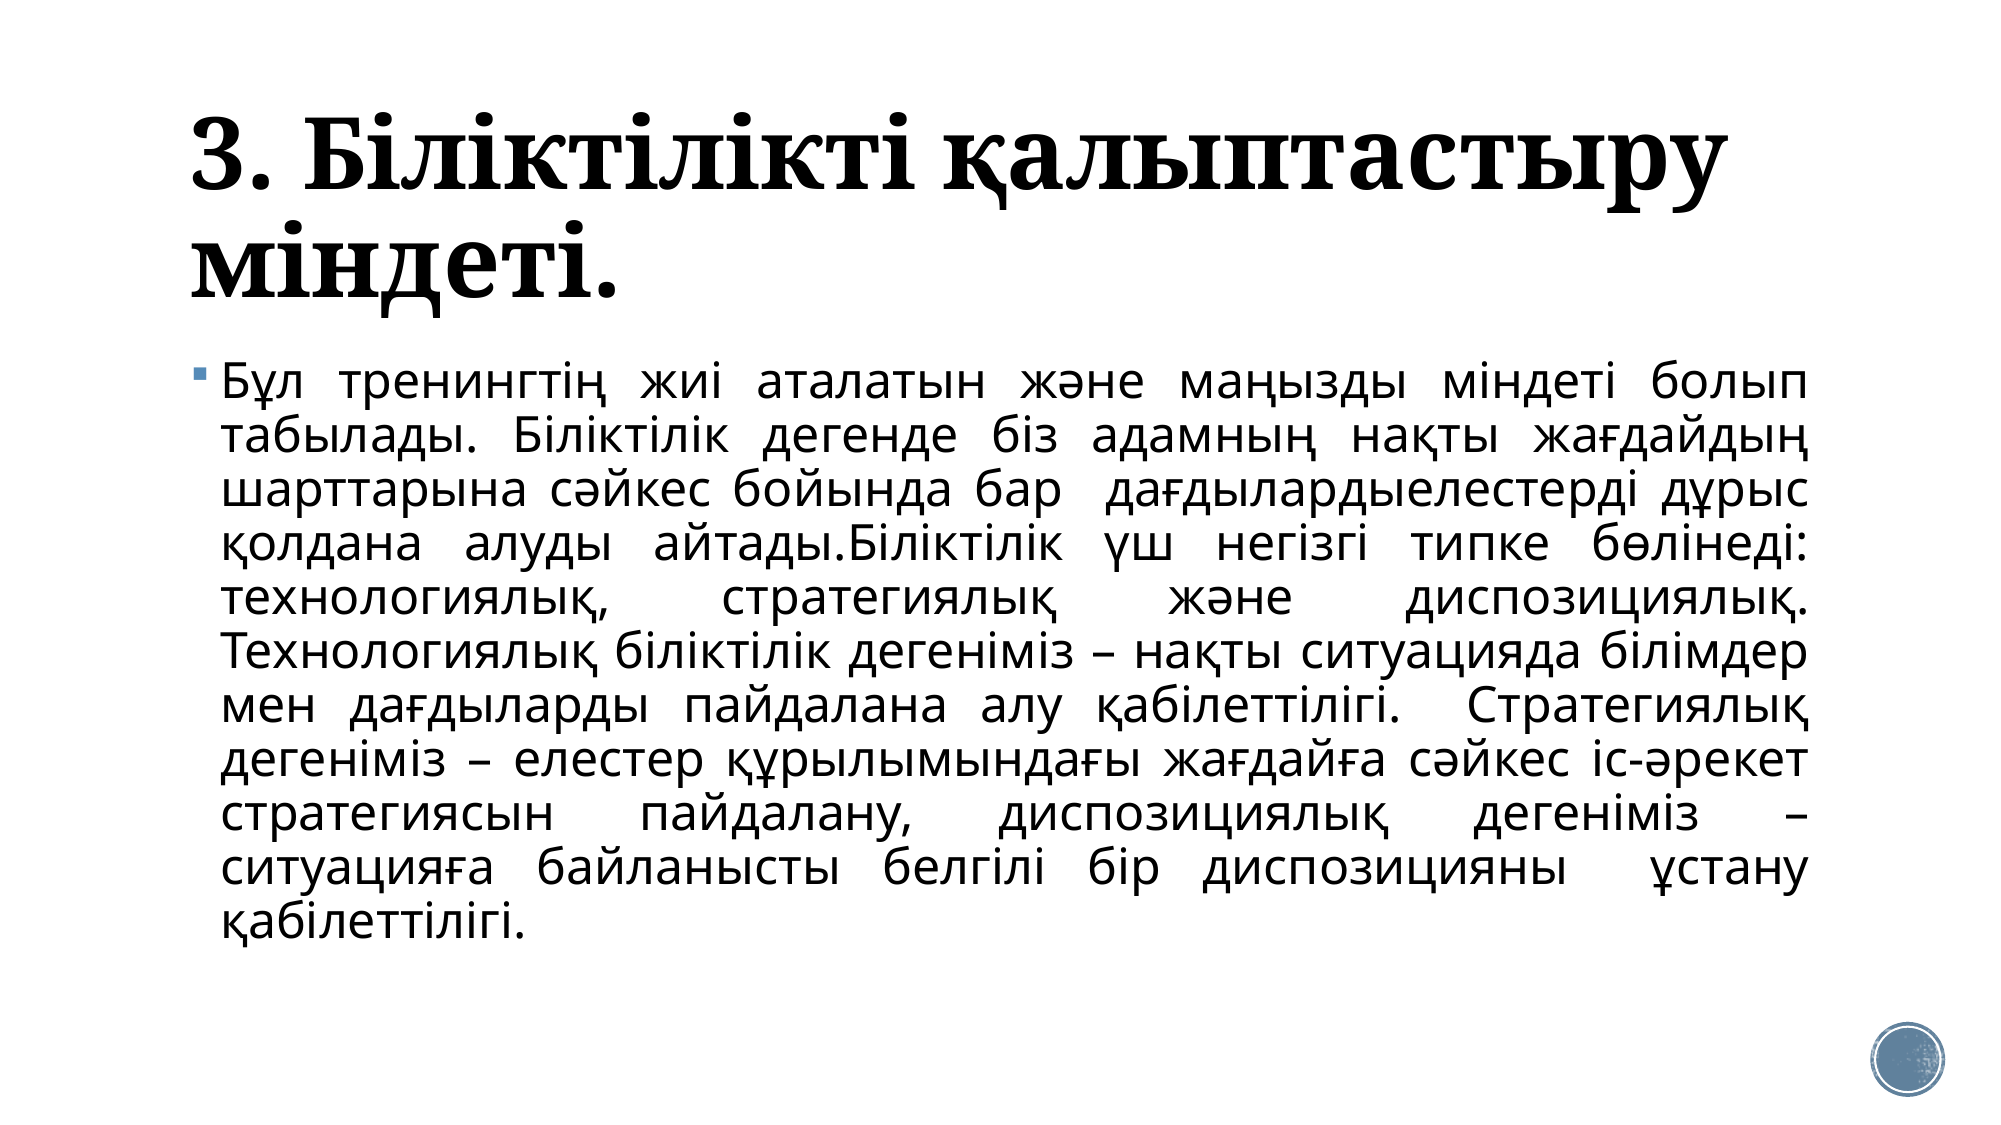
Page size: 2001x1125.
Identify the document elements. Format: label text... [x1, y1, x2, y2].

list Бұл тренингтің жиі аталатын және маңызды міндеті болып табылады. Біліктілік дегенде біз адамның нақты жағдайдың шарттарына сәйкес бойында бар дағдылардыелестерді дұрыс қолдана алуды айтады.Біліктілік үш негізгі типке бөлінеді: технологиялық, стратегиялық және диспозициялық. Технологиялық біліктілік дегеніміз – нақты ситуацияда білімдер мен дағдыларды пайдалана алу қабілеттілігі. Стратегиялық дегеніміз – елестер құрылымындағы жағдайға сәйкес іс-әрекет стратегиясын пайдалану, диспозициялық дегеніміз – ситуацияға байланысты белгілі бір диспозицияны ұстану қабілеттілігі. [175, 348, 1826, 1013]
title 3. Біліктілікті қалыптастыру міндеті. [175, 79, 1826, 344]
